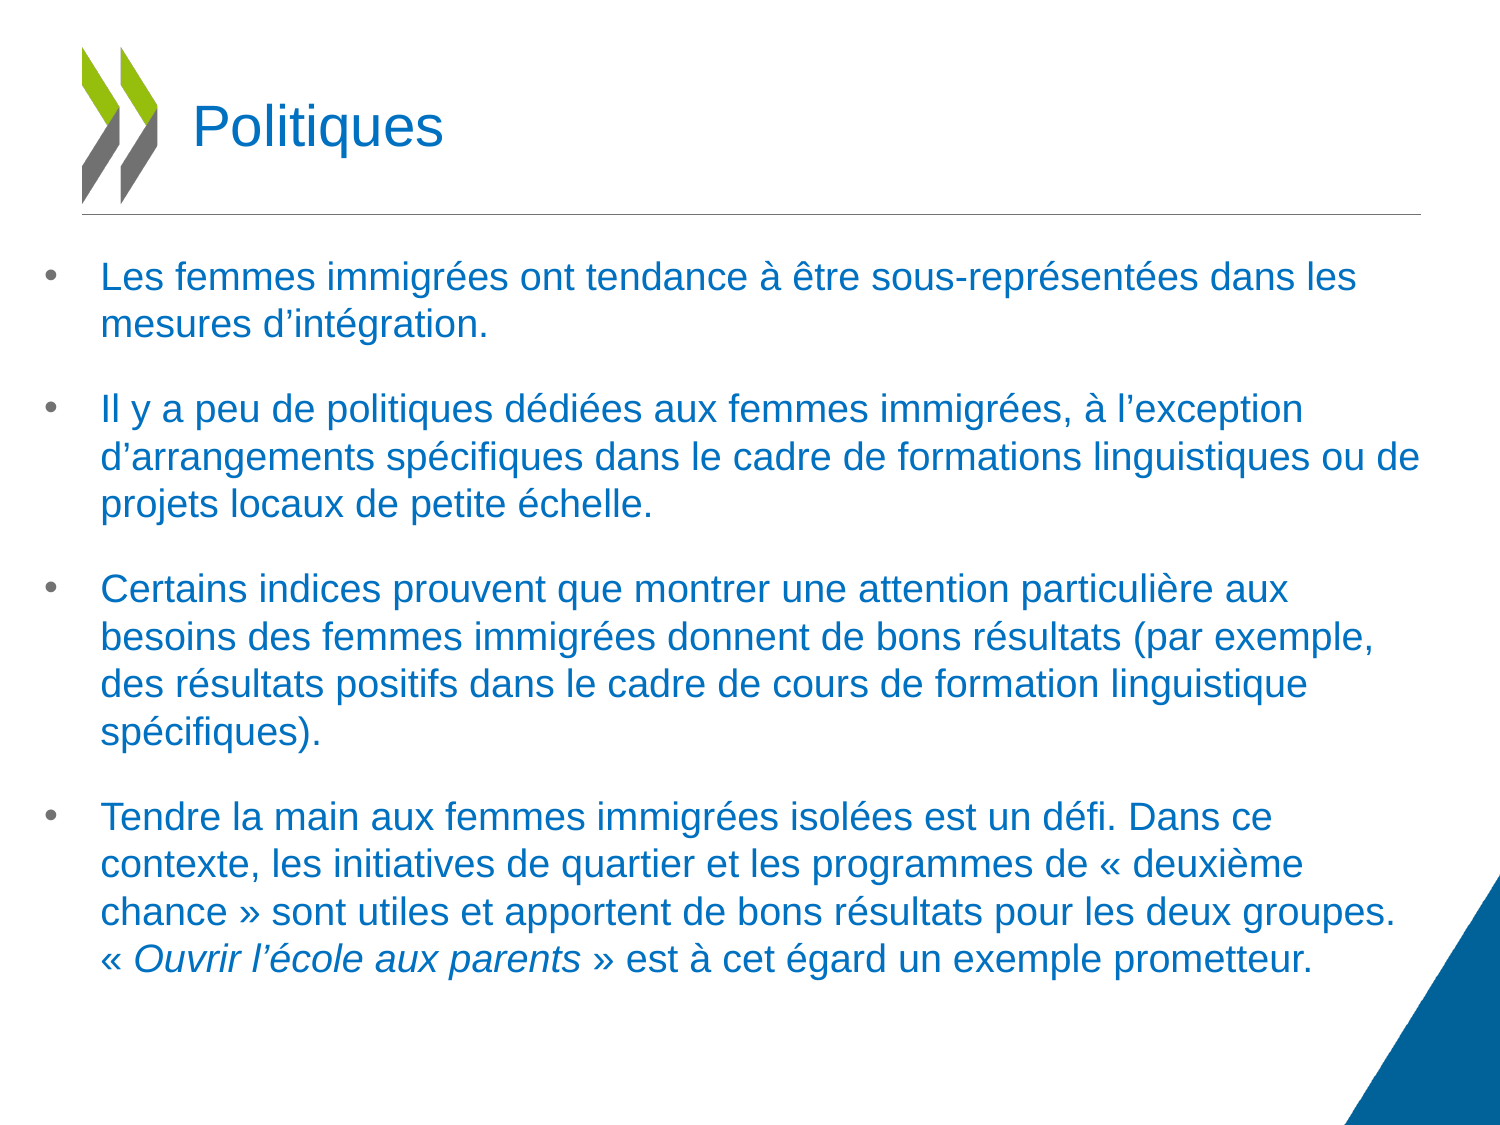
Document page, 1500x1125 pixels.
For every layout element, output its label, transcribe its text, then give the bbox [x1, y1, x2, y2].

picture [1344, 874, 1500, 1125]
title Politiques [177, 38, 1447, 207]
list Les femmes immigrées ont tendance à être sous-représentées dans les mesures d’intégration. Il y a peu de politiques dédiées aux femmes immigrées, à l’exception d’arrangements spécifiques dans le cadre de formations linguistiques ou de projets locaux de petite échelle. Certains indices prouvent que montrer une attention particulière aux besoins des femmes immigrées donnent de bons résultats (par exemple, des résultats positifs dans le cadre de cours de formation linguistique spécifiques). Tendre la main aux femmes immigrées isolées est un défi. Dans ce contexte, les initiatives de quartier et les programmes de « deuxième chance » sont utiles et apportent de bons résultats pour les deux groupes. « Ouvrir l’école aux parents » est à cet égard un exemple prometteur. [29, 243, 1447, 1059]
